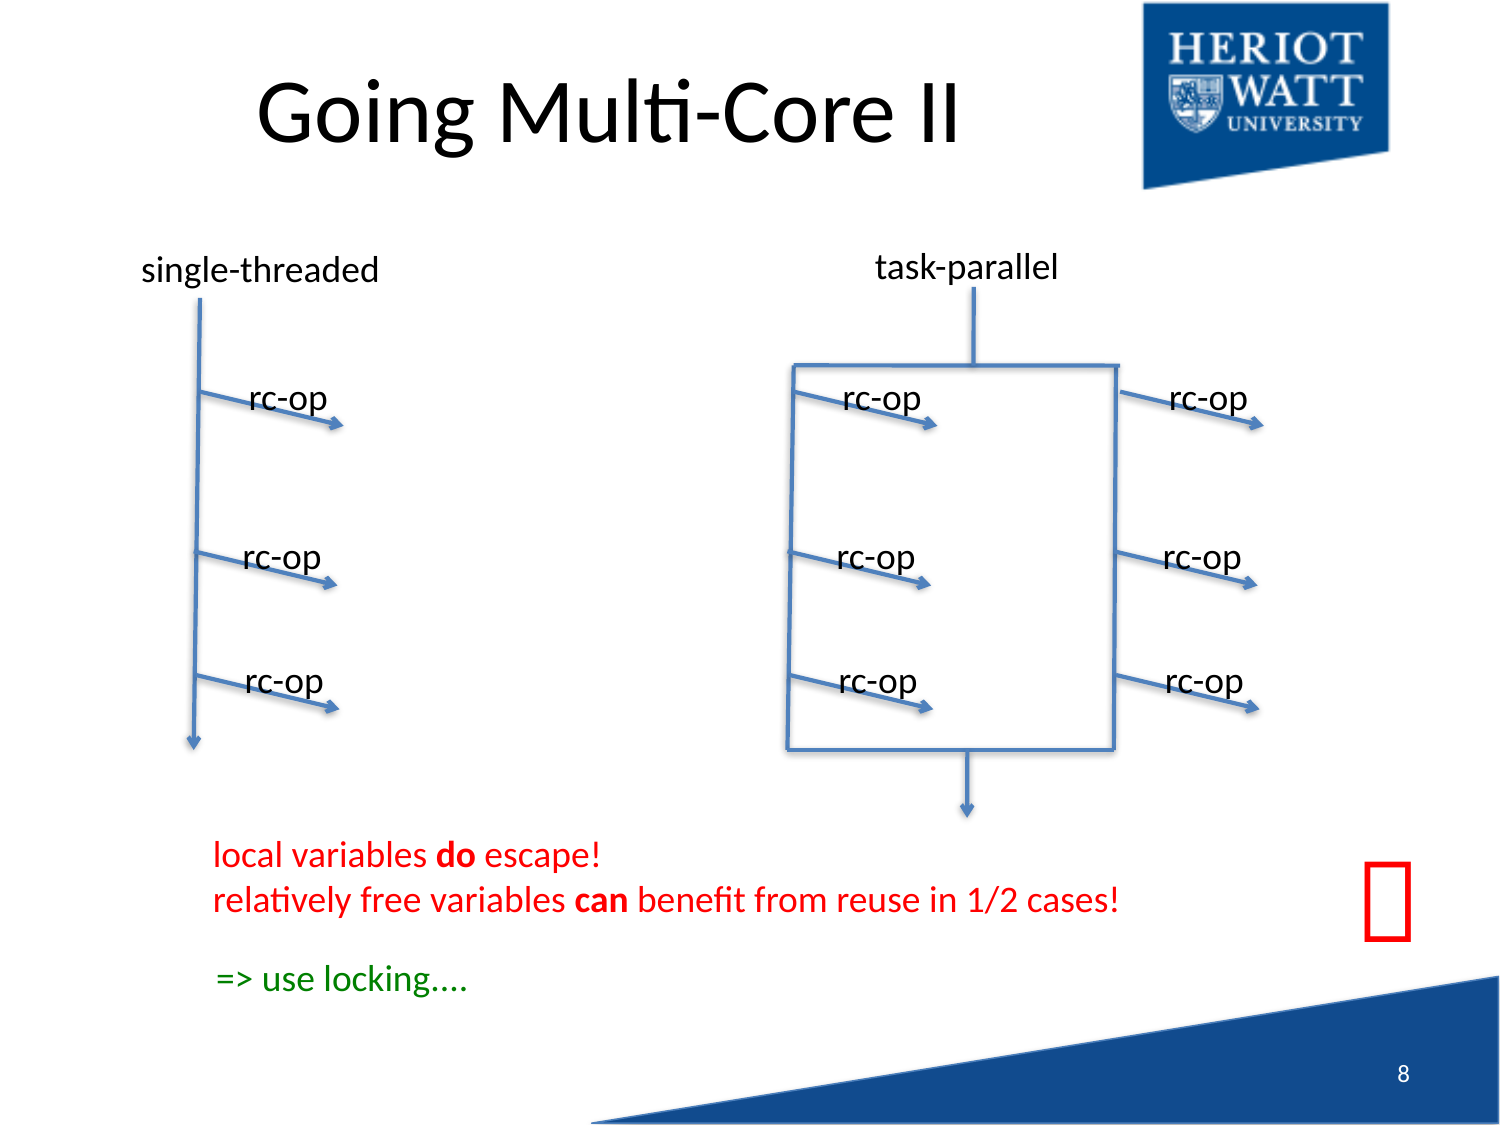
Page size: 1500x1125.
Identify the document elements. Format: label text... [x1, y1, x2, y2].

picture [1140, 0, 1393, 194]
title Going Multi-Core II [75, 11, 1146, 200]
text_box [124, 237, 397, 751]
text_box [787, 234, 1265, 818]
slide_number 7 [1074, 1042, 1425, 1103]
text_box => use locking.... [201, 982, 484, 1007]
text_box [193, 822, 1452, 975]
